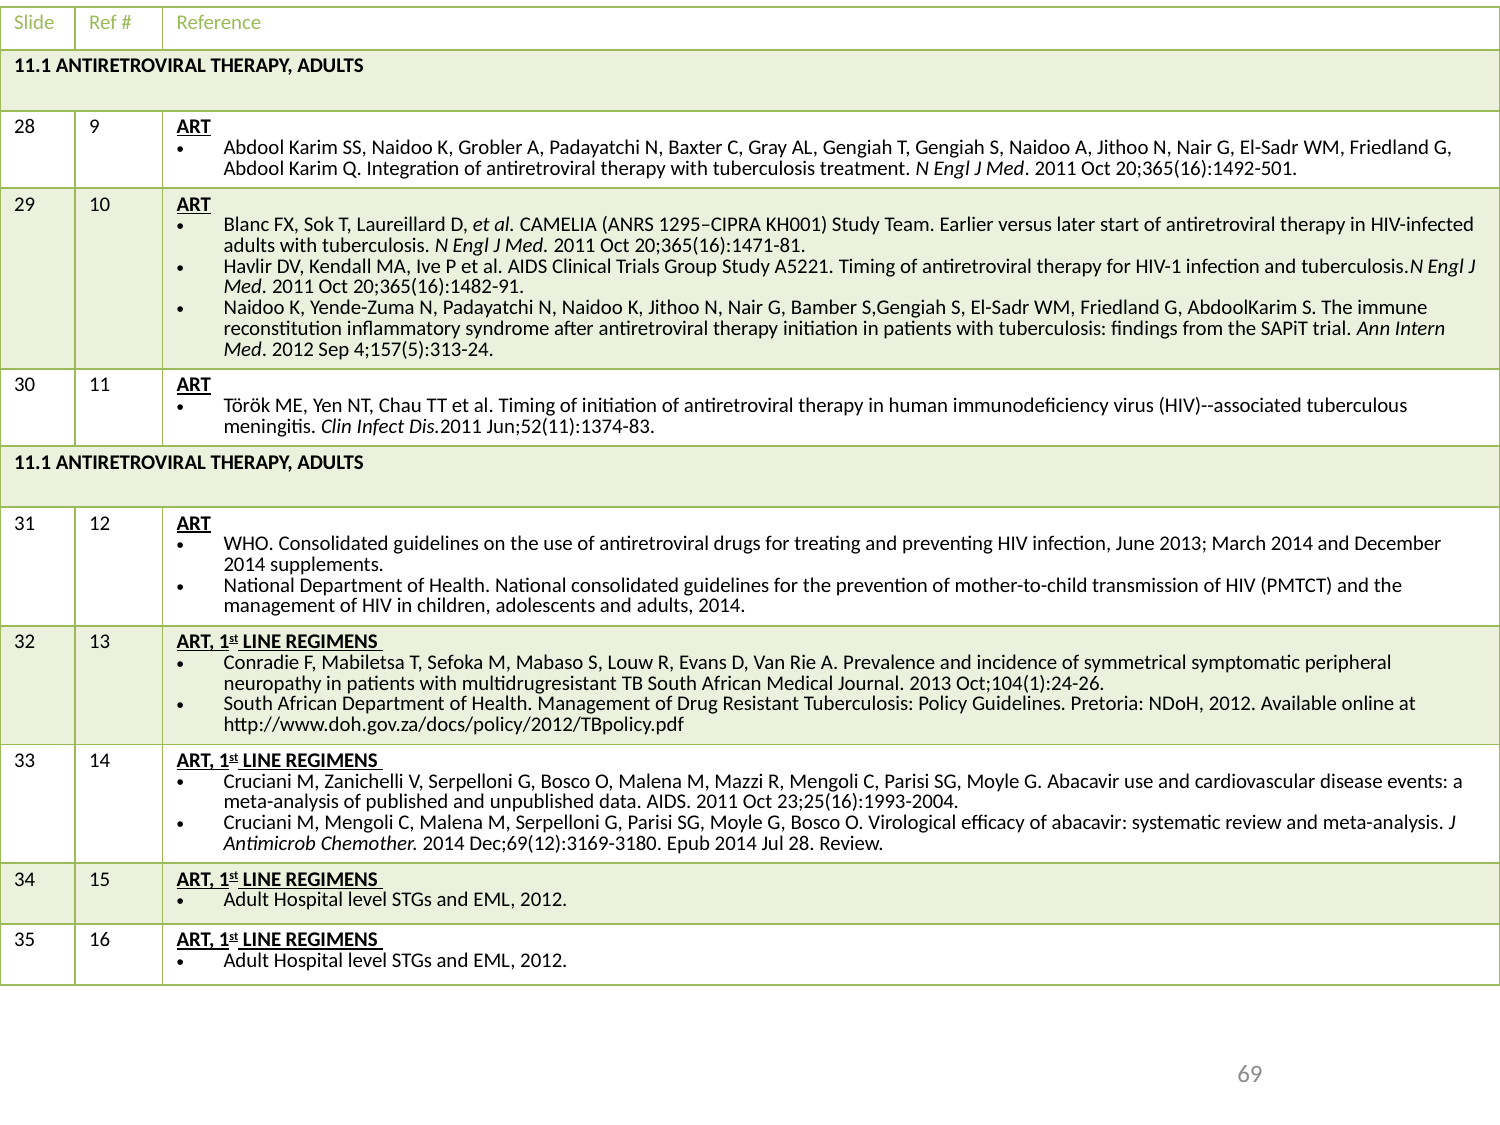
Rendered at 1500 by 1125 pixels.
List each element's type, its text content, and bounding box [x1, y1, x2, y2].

table_cell 9 [76, 112, 162, 187]
table_cell ART WHO. Consolidated guidelines on the use of antiretroviral drugs for treating and preventing HIV infection, June 2013; March 2014 and December 2014 supplements. National Department of Health. National consolidated guidelines for the prevention of mother-to-child transmission of HIV (PMTCT) and the management of HIV in children, adolescents and adults, 2014. [163, 508, 1499, 625]
text_box 69 [1074, 1042, 1425, 1103]
table_header Ref # [76, 8, 162, 49]
table_cell 33 [1, 745, 74, 862]
table_cell 13 [76, 627, 162, 744]
table_cell ART Blanc FX, Sok T, Laureillard D, et al. CAMELIA (ANRS 1295–CIPRA KH001) Study Team. Earlier versus later start of antiretroviral therapy in HIV-infected adults with tuberculosis. N Engl J Med. 2011 Oct 20;365(16):1471-81. Havlir DV, Kendall MA, Ive P et al. AIDS Clinical Trials Group Study A5221. Timing of antiretroviral therapy for HIV-1 infection and tuberculosis.N Engl J Med. 2011 Oct 20;365(16):1482-91. Naidoo K, Yende-Zuma N, Padayatchi N, Naidoo K, Jithoo N, Nair G, Bamber S,Gengiah S, El-Sadr WM, Friedland G, AbdoolKarim S. The immune reconstitution inflammatory syndrome after antiretroviral therapy initiation in patients with tuberculosis: findings from the SAPiT trial. Ann Intern Med. 2012 Sep 4;157(5):313-24. [163, 189, 1499, 368]
table_cell 11.1 ANTIRETROVIRAL THERAPY, ADULTS [1, 447, 1499, 506]
table_cell ART, 1st LINE REGIMENS Cruciani M, Zanichelli V, Serpelloni G, Bosco O, Malena M, Mazzi R, Mengoli C, Parisi SG, Moyle G. Abacavir use and cardiovascular disease events: a meta-analysis of published and unpublished data. AIDS. 2011 Oct 23;25(16):1993-2004. Cruciani M, Mengoli C, Malena M, Serpelloni G, Parisi SG, Moyle G, Bosco O. Virological efficacy of abacavir: systematic review and meta-analysis. J Antimicrob Chemother. 2014 Dec;69(12):3169-3180. Epub 2014 Jul 28. Review. [163, 745, 1499, 862]
table_cell 12 [76, 508, 162, 625]
table_cell ART Abdool Karim SS, Naidoo K, Grobler A, Padayatchi N, Baxter C, Gray AL, Gengiah T, Gengiah S, Naidoo A, Jithoo N, Nair G, El-Sadr WM, Friedland G, Abdool Karim Q. Integration of antiretroviral therapy with tuberculosis treatment. N Engl J Med. 2011 Oct 20;365(16):1492-501. [163, 112, 1499, 187]
table_cell 31 [1, 508, 74, 625]
table_cell 14 [76, 745, 162, 862]
table_header Reference [163, 8, 1499, 49]
table_cell 29 [1, 189, 74, 368]
table_cell ART, 1st LINE REGIMENS Adult Hospital level STGs and EML, 2012. [163, 864, 1499, 923]
table_cell 11.1 ANTIRETROVIRAL THERAPY, ADULTS [1, 51, 1499, 110]
table_cell 15 [76, 864, 162, 923]
table_cell 34 [1, 864, 74, 923]
table_cell 28 [1, 112, 74, 187]
table_cell ART, 1st LINE REGIMENS Conradie F, Mabiletsa T, Sefoka M, Mabaso S, Louw R, Evans D, Van Rie A. Prevalence and incidence of symmetrical symptomatic peripheral neuropathy in patients with multidrugresistant TB South African Medical Journal. 2013 Oct;104(1):24-26. South African Department of Health. Management of Drug Resistant Tuberculosis: Policy Guidelines. Pretoria: NDoH, 2012. Available online at http://www.doh.gov.za/docs/policy/2012/TBpolicy.pdf [163, 627, 1499, 744]
table_header Slide [1, 8, 74, 49]
table_cell 35 [1, 925, 74, 984]
table_cell ART, 1st LINE REGIMENS Adult Hospital level STGs and EML, 2012. [163, 925, 1499, 984]
table_cell 11 [76, 370, 162, 445]
table_cell ART Török ME, Yen NT, Chau TT et al. Timing of initiation of antiretroviral therapy in human immunodeficiency virus (HIV)--associated tuberculous meningitis. Clin Infect Dis.2011 Jun;52(11):1374-83. [163, 370, 1499, 445]
table_cell 30 [1, 370, 74, 445]
table_cell 16 [76, 925, 162, 984]
table_cell 10 [76, 189, 162, 368]
table_cell 32 [1, 627, 74, 744]
